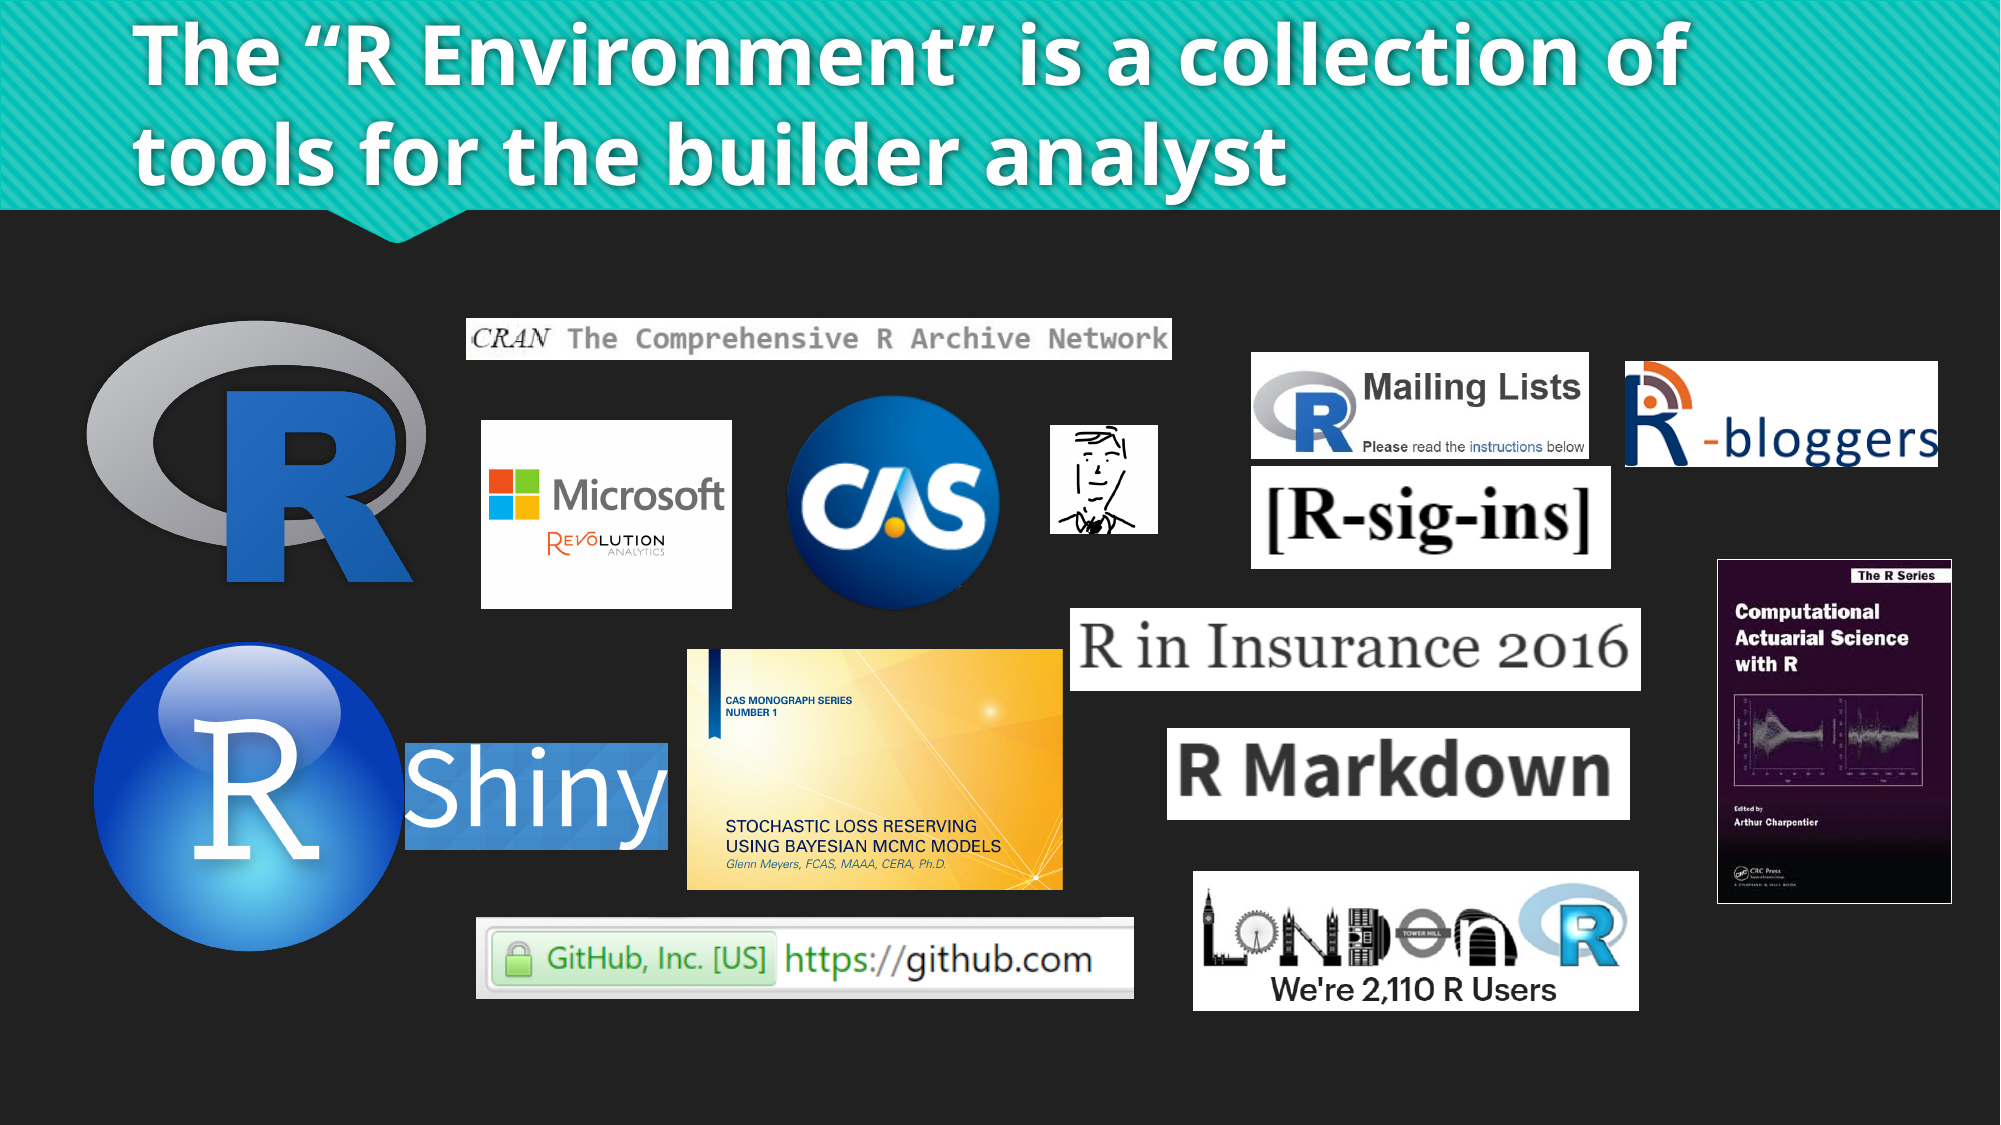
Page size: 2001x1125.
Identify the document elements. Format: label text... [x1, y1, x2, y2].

picture [1193, 871, 1640, 1011]
picture [466, 317, 1173, 361]
picture [92, 640, 668, 954]
picture [1166, 728, 1630, 820]
picture [480, 420, 732, 609]
picture [1069, 607, 1642, 691]
picture [687, 648, 1063, 890]
picture [1049, 425, 1159, 534]
picture [475, 916, 1135, 999]
picture [786, 394, 1003, 613]
picture [1251, 466, 1612, 569]
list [86, 318, 427, 583]
picture [1717, 559, 1952, 904]
title The “R Environment” is a collection of tools for the builder analyst [115, 0, 1868, 205]
picture [1624, 361, 1938, 468]
picture [1251, 352, 1589, 459]
